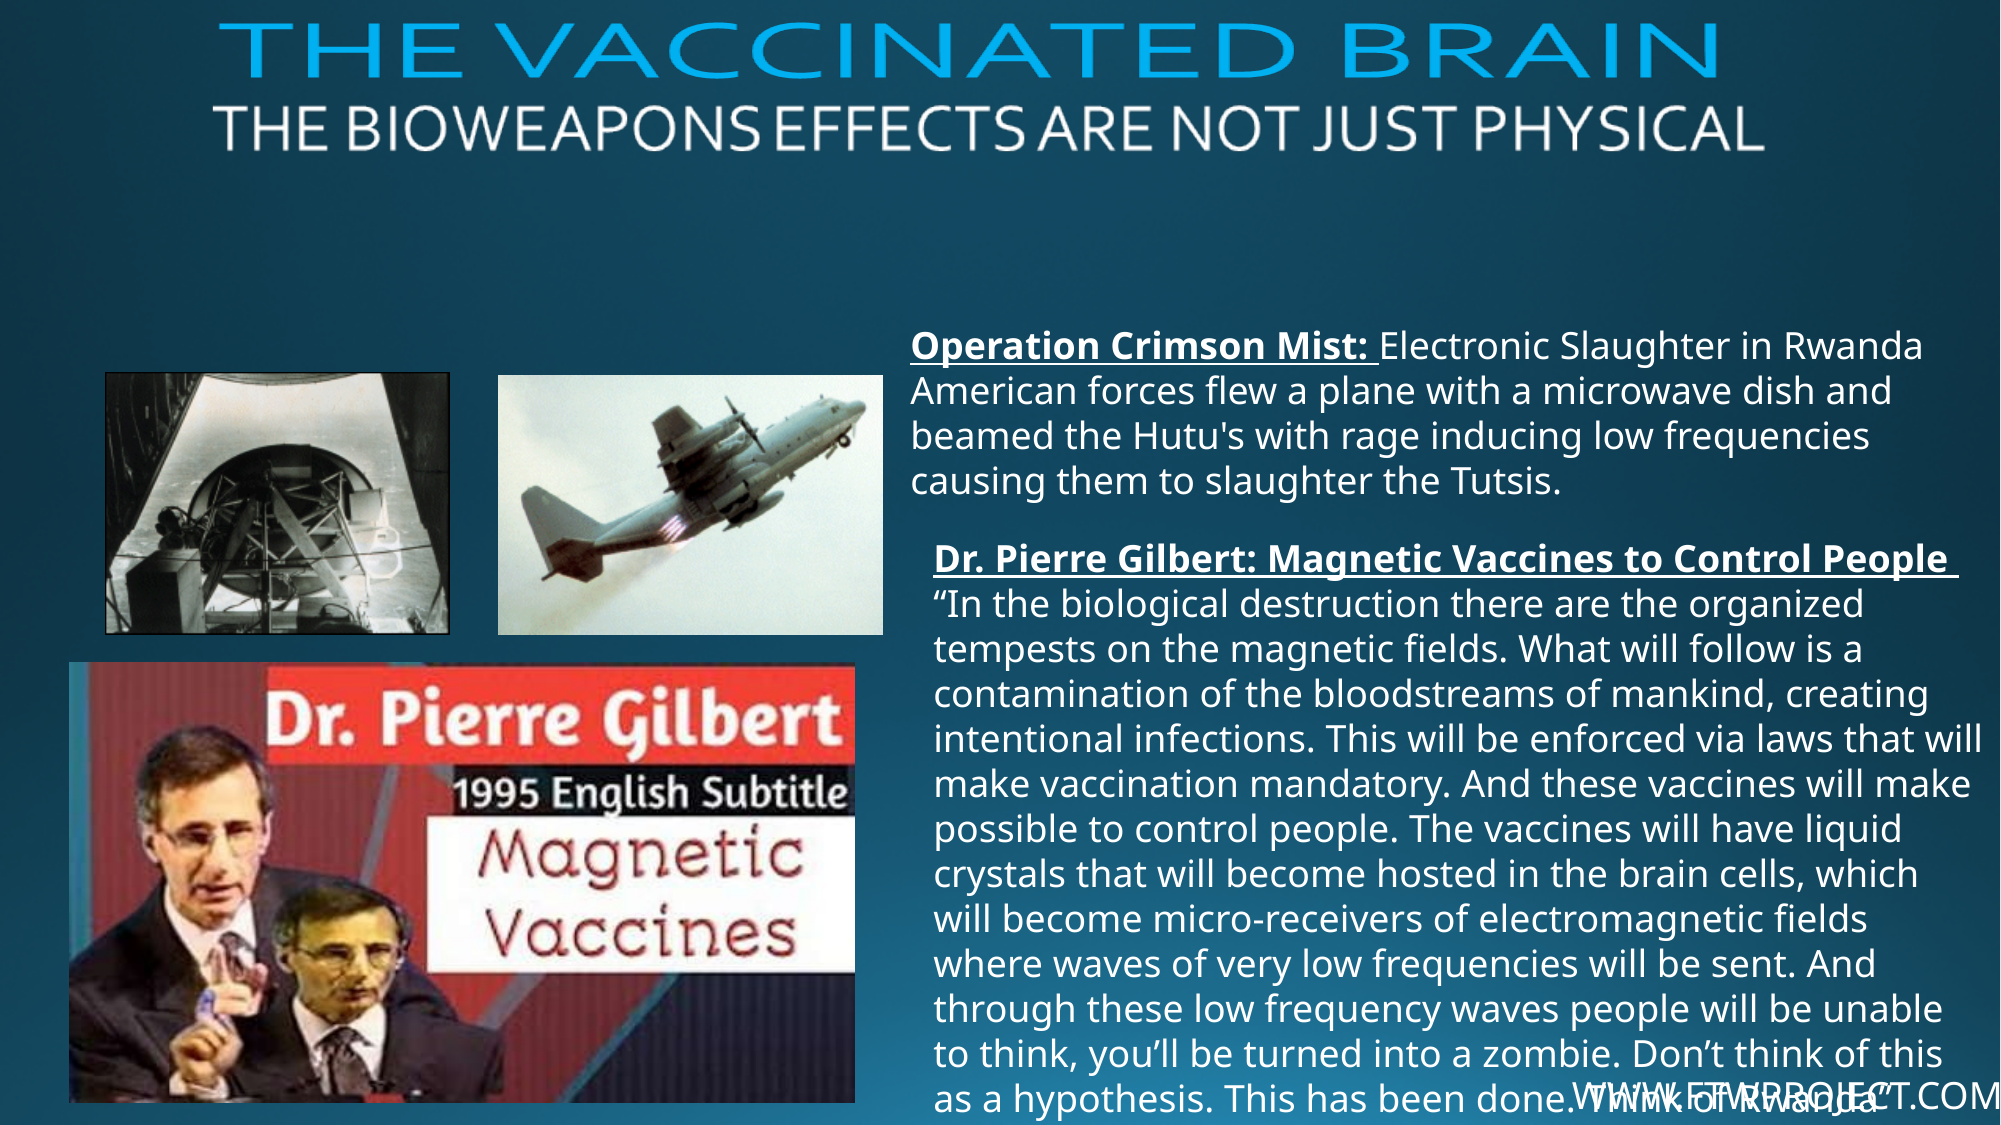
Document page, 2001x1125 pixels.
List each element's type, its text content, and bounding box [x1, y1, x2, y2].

picture [0, 0, 2001, 1125]
text_box Dr. Pierre Gilbert: Magnetic Vaccines to Control People “In the biological destruction there are the organized tempests on the magnetic fields. What will follow is a contamination of the bloodstreams of mankind, creating intentional infections. This will be enforced via laws that will make vaccination mandatory. And these vaccines will make possible to control people. The vaccines will have liquid crystals that will become hosted in the brain cells, which will become micro-receivers of electromagnetic fields where waves of very low frequencies will be sent. And through these low frequency waves people will be unable to think, you’ll be turned into a zombie. Don’t think of this as a hypothesis. This has been done. Think of Rwanda” [918, 527, 2000, 1125]
text_box Operation Crimson Mist: Electronic Slaughter in Rwanda American forces flew a plane with a microwave dish and beamed the Hutu's with rage inducing low frequencies causing them to slaughter the Tutsis. [895, 314, 1977, 555]
